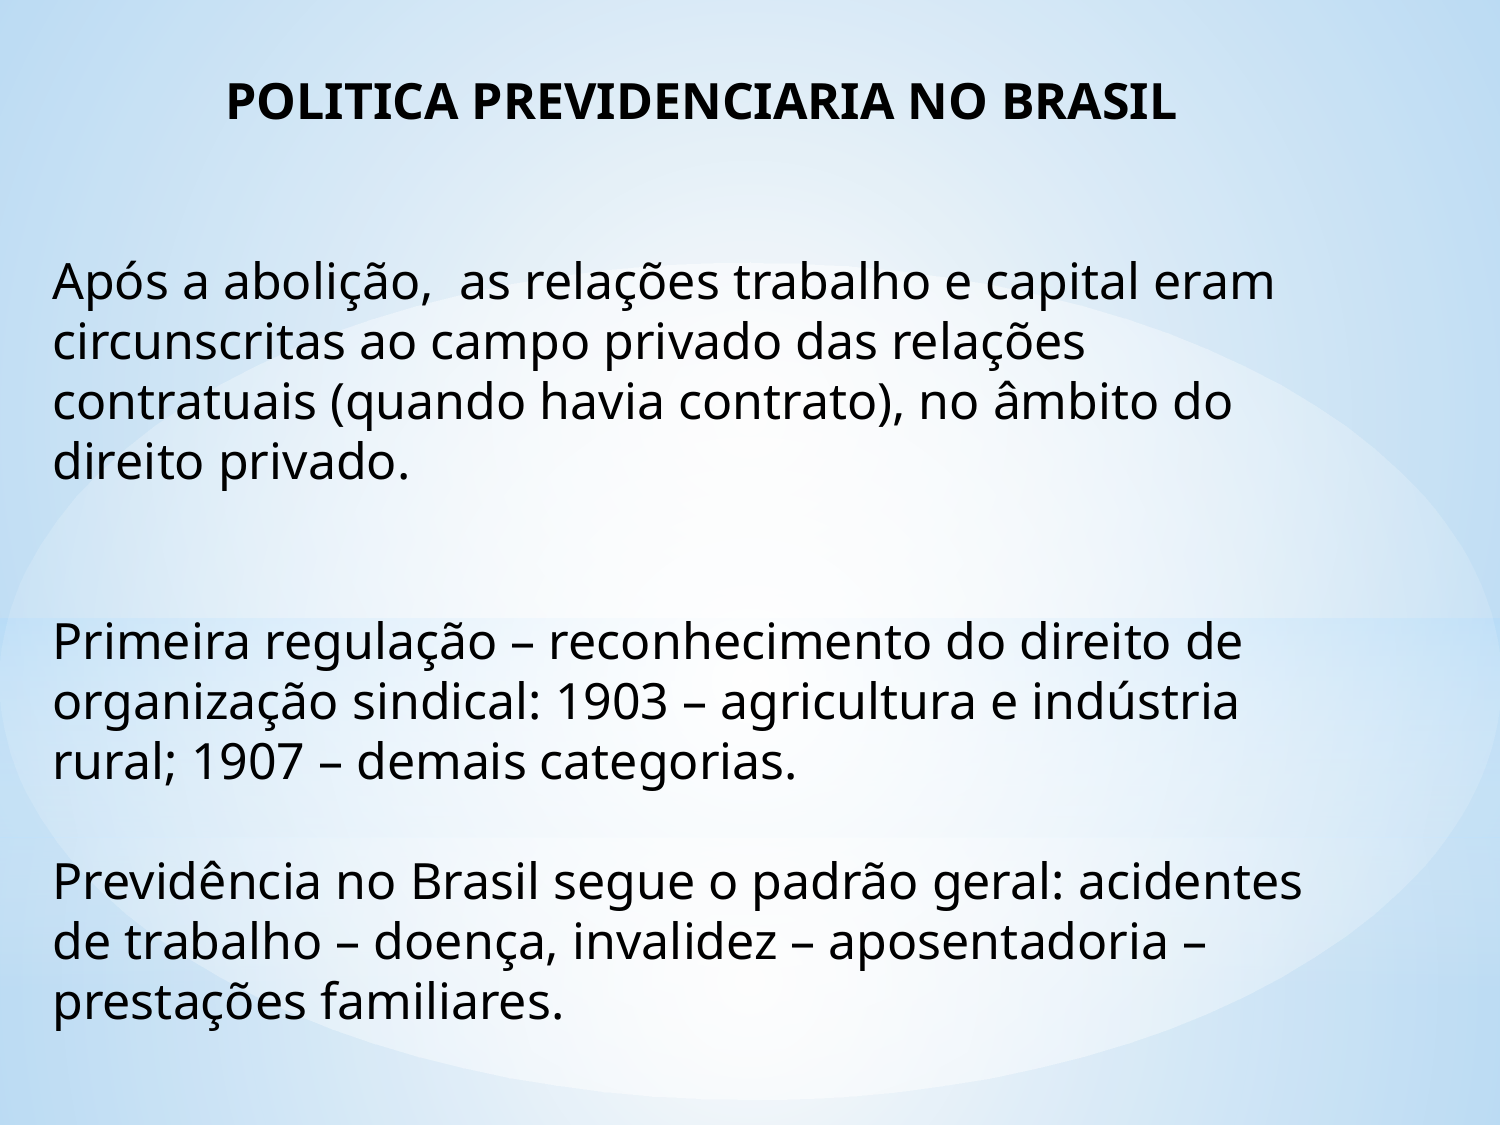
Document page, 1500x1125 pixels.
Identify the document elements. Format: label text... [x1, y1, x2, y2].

text_box POLITICA PREVIDENCIARIA NO BRASIL Após a abolição, as relações trabalho e capital eram circunscritas ao campo privado das relações contratuais (quando havia contrato), no âmbito do direito privado. Primeira regulação – reconhecimento do direito de organização sindical: 1903 – agricultura e indústria rural; 1907 – demais categorias. Previdência no Brasil segue o padrão geral: acidentes de trabalho – doença, invalidez – aposentadoria – prestações familiares. [37, 62, 1366, 1098]
